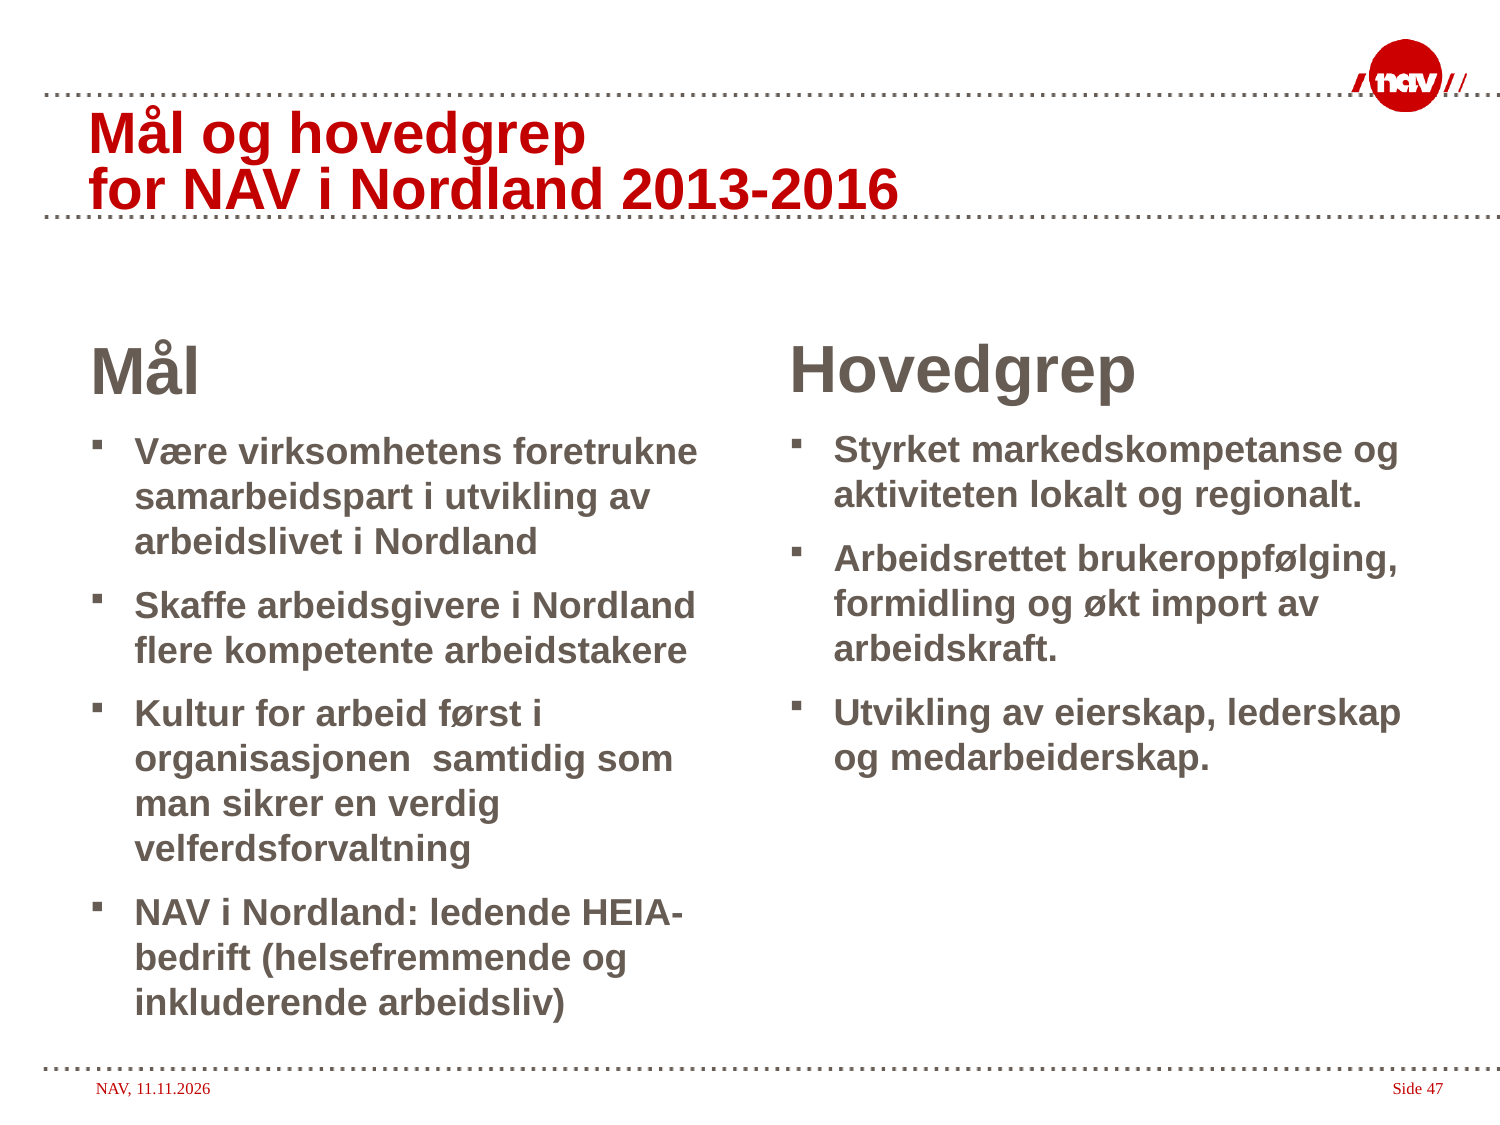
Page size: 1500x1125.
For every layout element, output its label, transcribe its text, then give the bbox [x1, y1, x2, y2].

picture [1264, 215, 1500, 219]
picture [1264, 39, 1500, 112]
title Mål og hovedgrep for NAV i Nordland 2013-2016 [73, 42, 1264, 229]
picture [40, 1067, 1500, 1071]
list Hovedgrep Styrket markedskompetanse og aktiviteten lokalt og regionalt. Arbeidsrettet brukeroppfølging, formidling og økt import av arbeidskraft. Utvikling av eierskap, lederskap og medarbeiderskap. [774, 318, 1449, 863]
picture [41, 93, 73, 97]
list Mål Være virksomhetens foretrukne samarbeidspart i utvikling av arbeidslivet i Nordland Skaffe arbeidsgivere i Nordland flere kompetente arbeidstakere Kultur for arbeid først i organisasjonen samtidig som man sikrer en verdig velferdsforvaltning NAV i Nordland: ledende HEIA-bedrift (helsefremmende og inkluderende arbeidsliv) [75, 320, 750, 900]
picture [41, 215, 73, 219]
